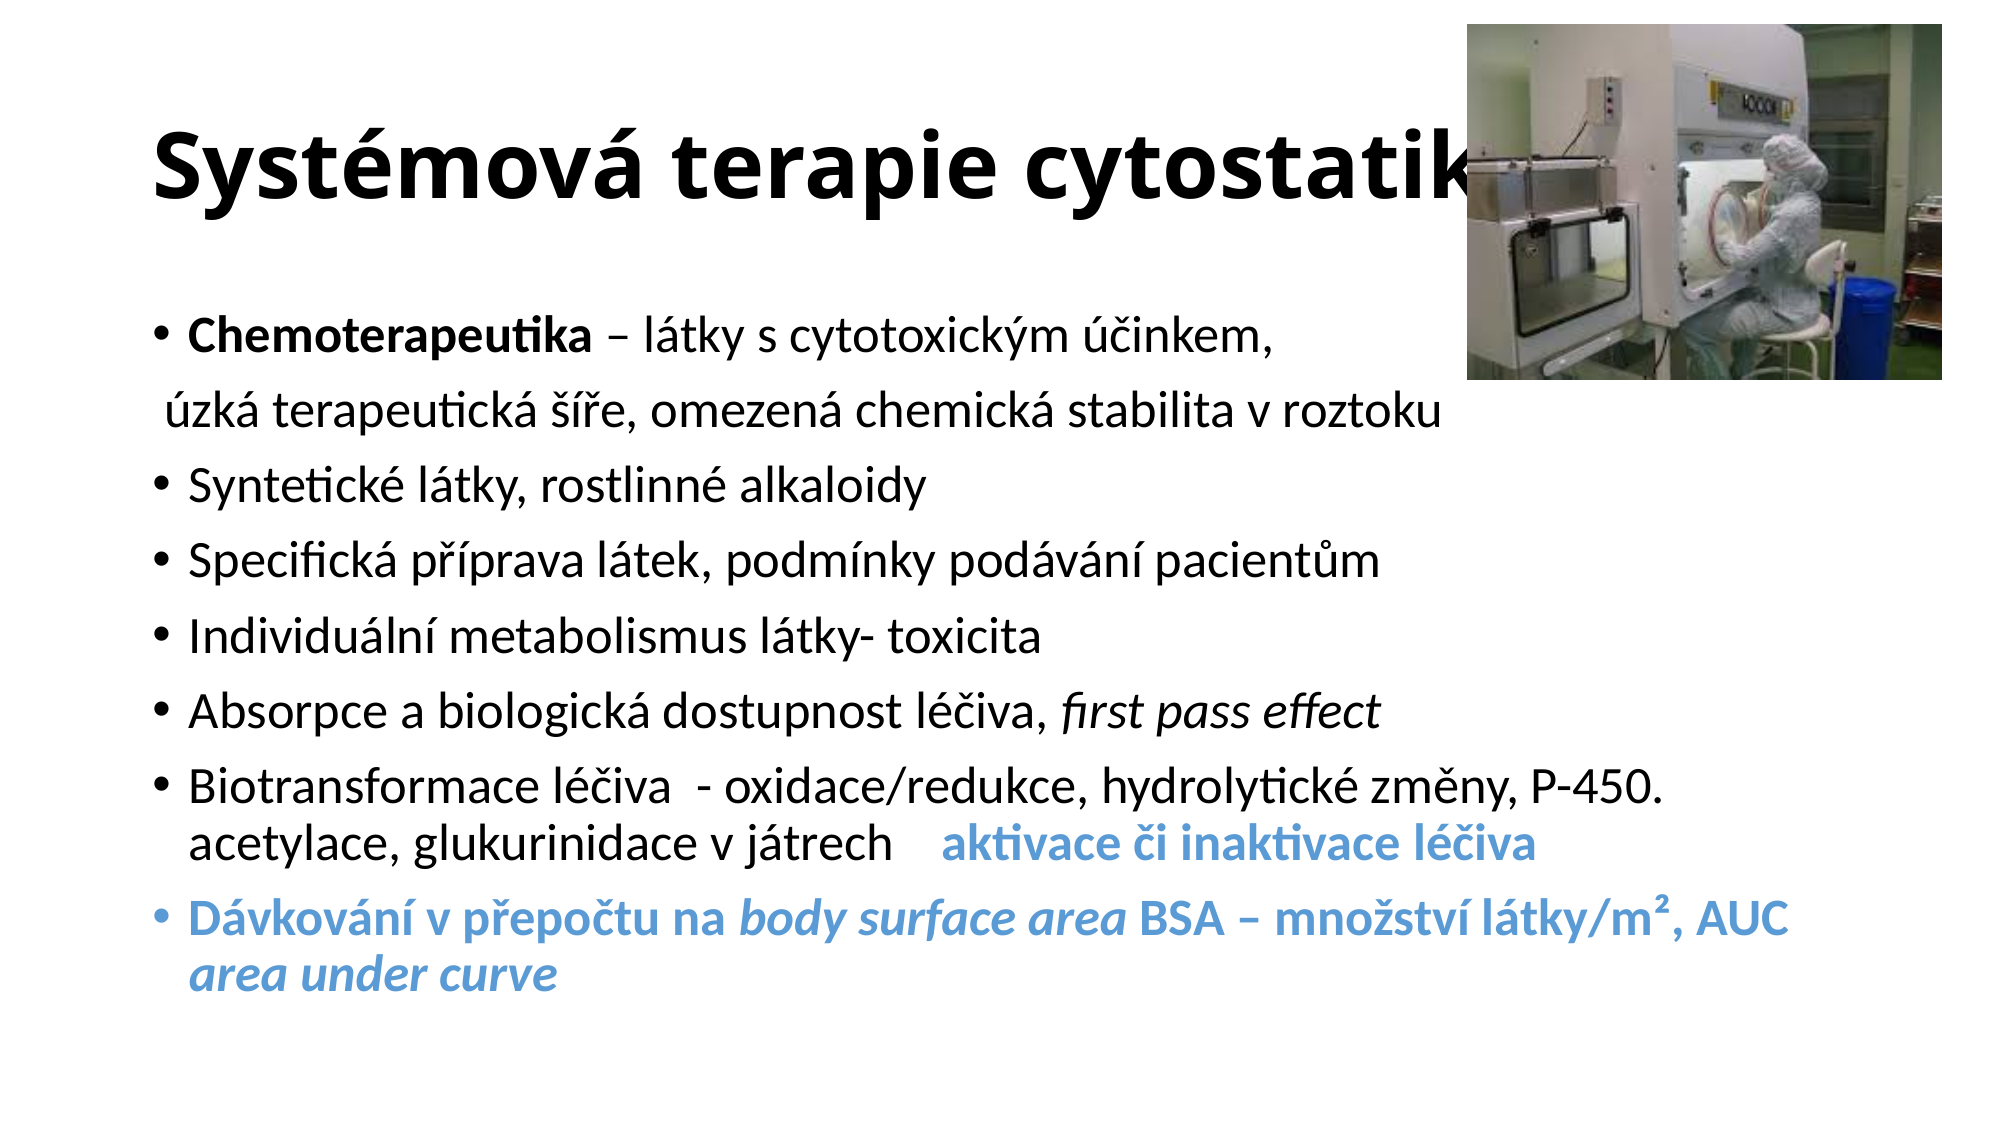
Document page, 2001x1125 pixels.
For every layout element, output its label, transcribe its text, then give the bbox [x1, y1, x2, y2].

title Systémová terapie cytostatiky [137, 59, 1467, 278]
picture [1467, 24, 1942, 380]
list Chemoterapeutika – látky s cytotoxickým účinkem, úzká terapeutická šíře, omezená chemická stabilita v roztoku Syntetické látky, rostlinné alkaloidy Specifická příprava látek, podmínky podávání pacientům Individuální metabolismus látky- toxicita Absorpce a biologická dostupnost léčiva, first pass effect Biotransformace léčiva - oxidace/redukce, hydrolytické změny, P-450. acetylace, glukurinidace v játrech aktivace či inaktivace léčiva Dávkování v přepočtu na body surface area BSA – množství látky/m², AUC area under curve [137, 299, 1863, 1014]
